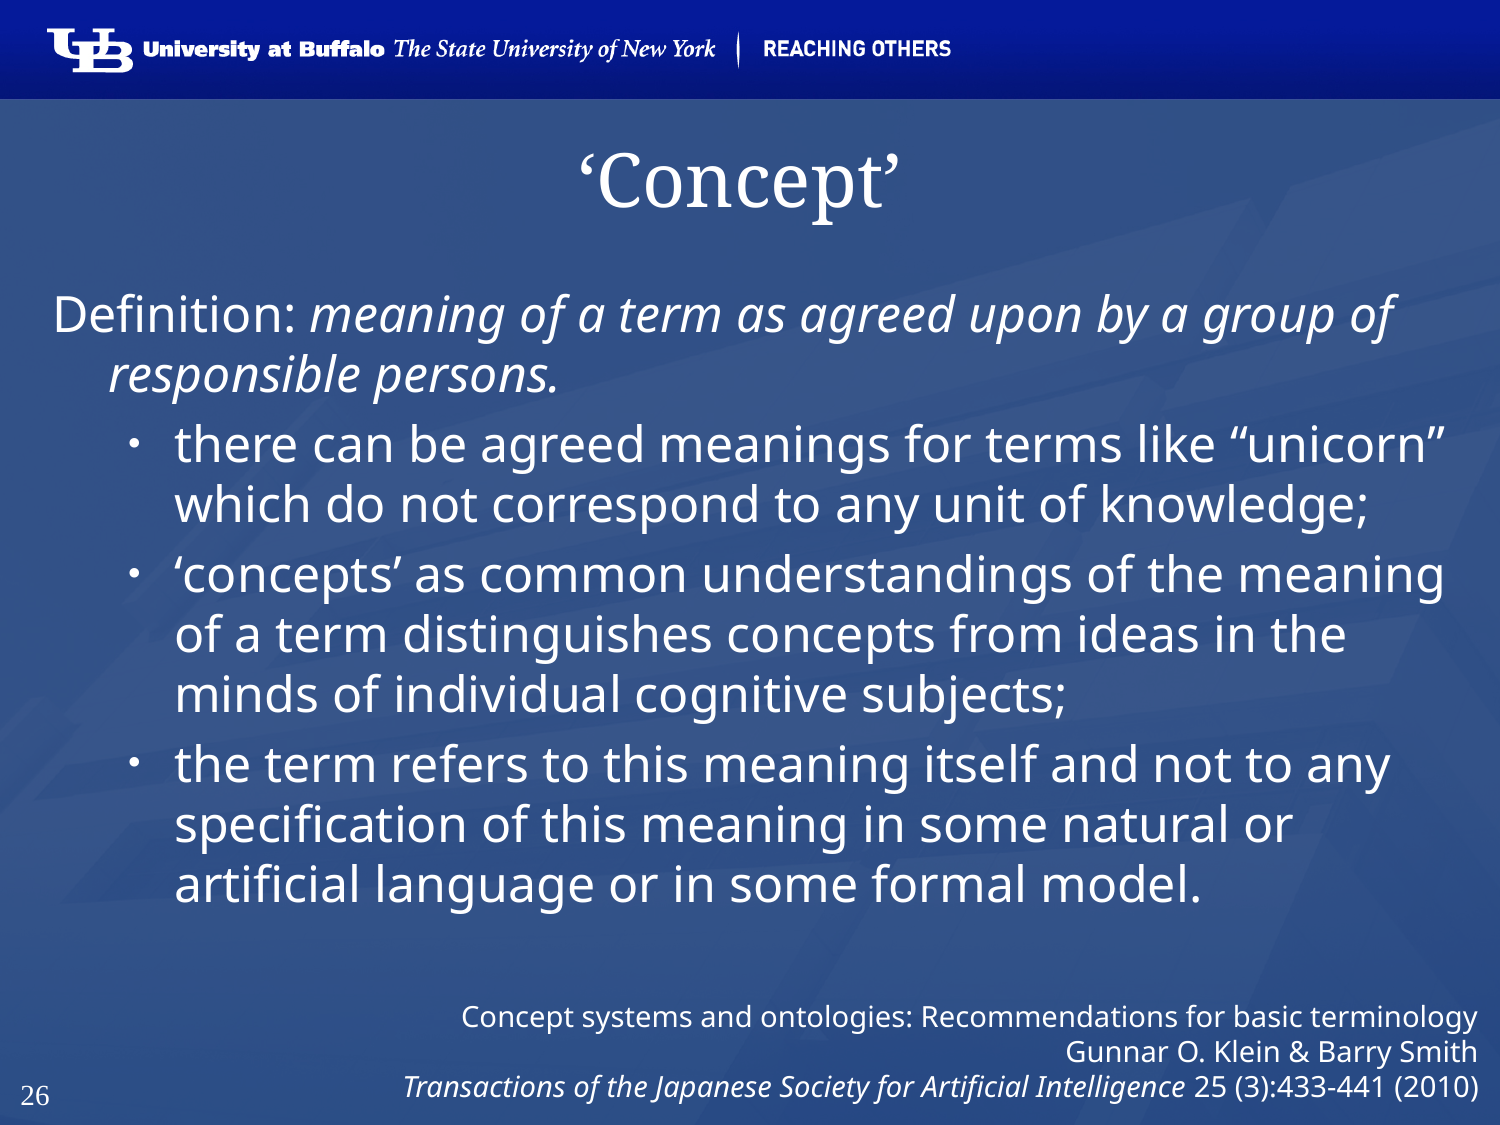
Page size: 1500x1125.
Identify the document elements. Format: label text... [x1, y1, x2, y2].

title ‘Concept’ [37, 125, 1463, 250]
slide_number 26 [0, 1062, 50, 1112]
text_box Concept systems and ontologies: Recommendations for basic terminology Gunnar O. Klein & Barry Smith Transactions of the Japanese Society for Artificial Intelligence 25 (3):433-441 (2010) [281, 991, 1494, 1111]
picture [0, 0, 1500, 99]
list Definition: meaning of a term as agreed upon by a group of responsible persons. there can be agreed meanings for terms like “unicorn” which do not correspond to any unit of knowledge; ‘concepts’ as common understandings of the meaning of a term distinguishes concepts from ideas in the minds of individual cognitive subjects; the term refers to this meaning itself and not to any specification of this meaning in some natural or artificial language or in some formal model. [37, 275, 1463, 1088]
